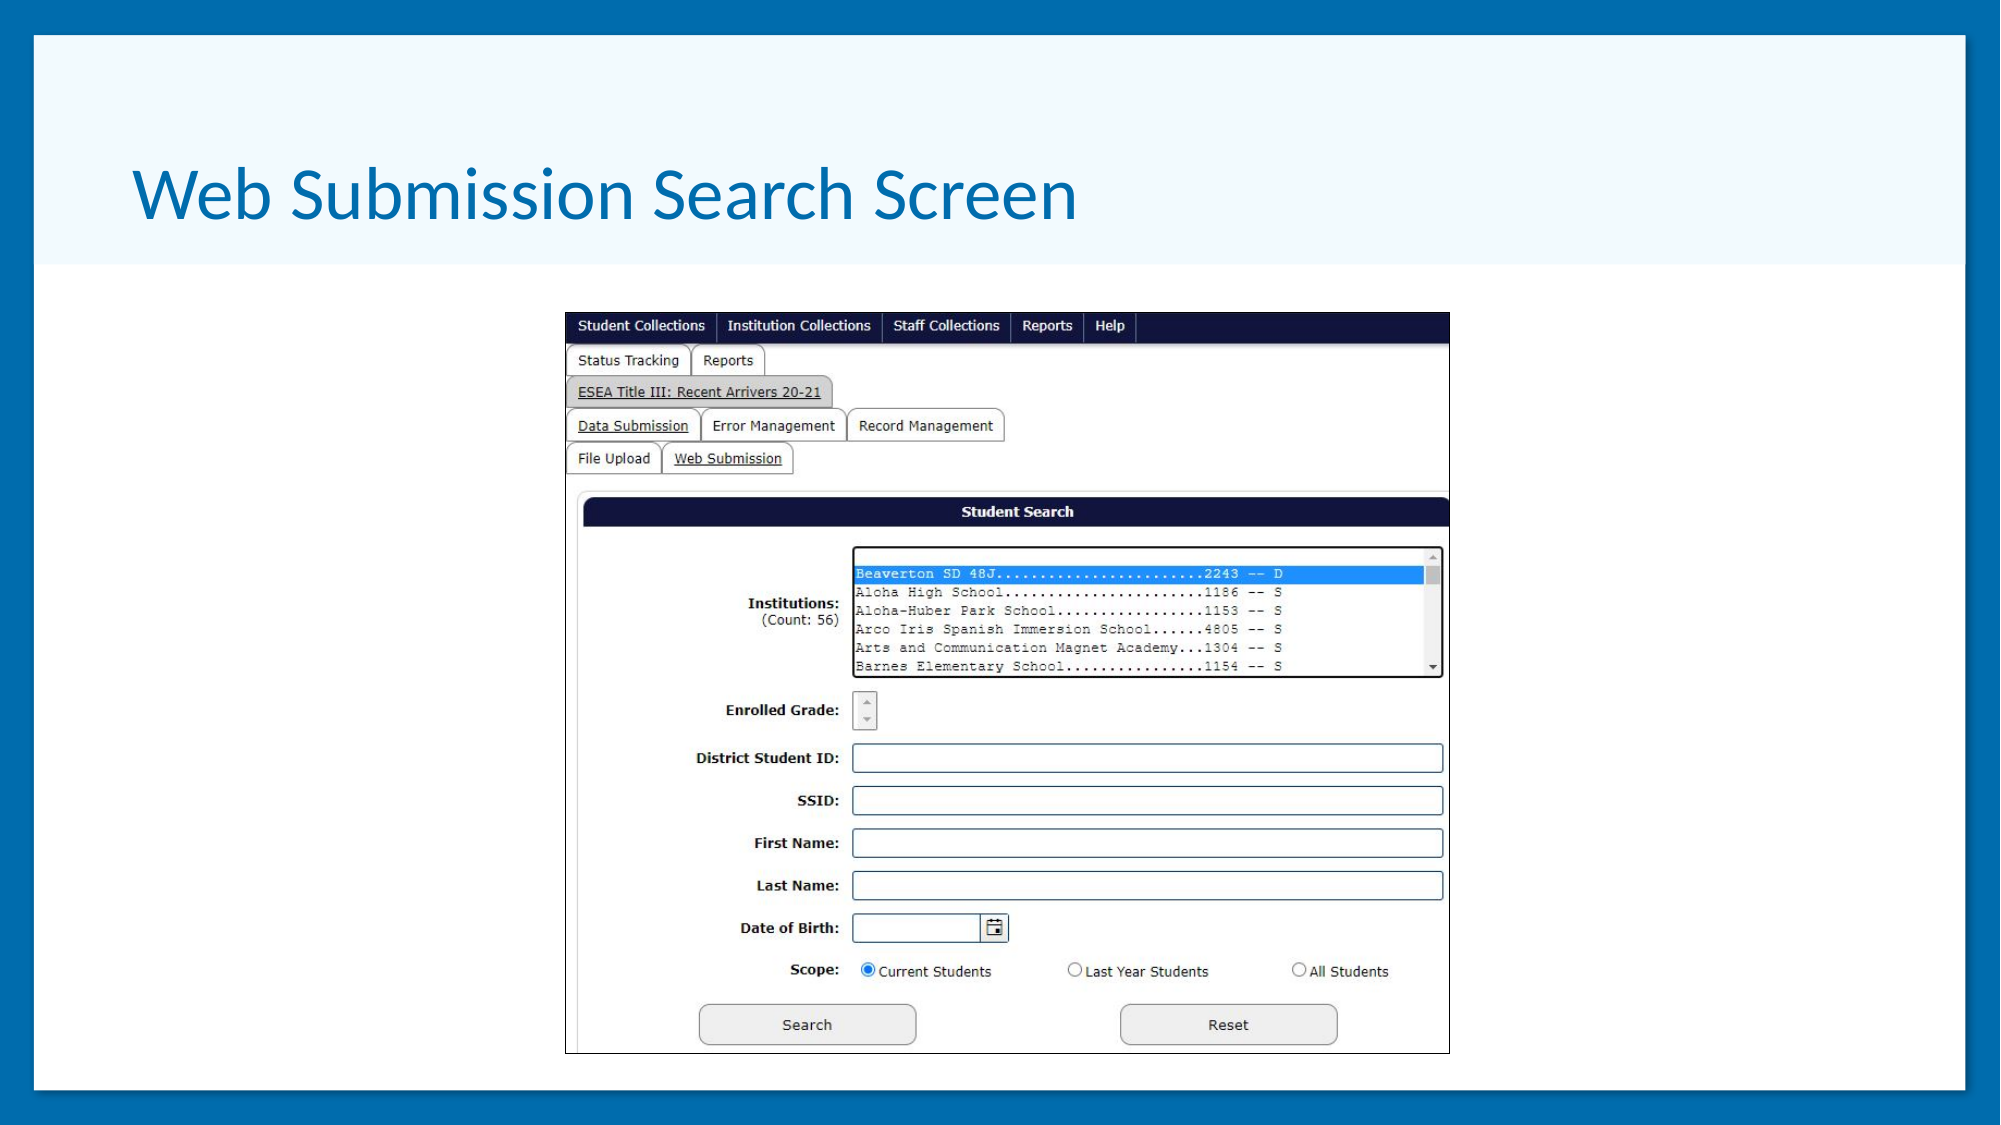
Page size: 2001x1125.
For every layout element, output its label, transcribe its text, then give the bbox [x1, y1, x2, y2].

title Web Submission Search Screen [117, 75, 1887, 244]
picture [565, 312, 1450, 1054]
